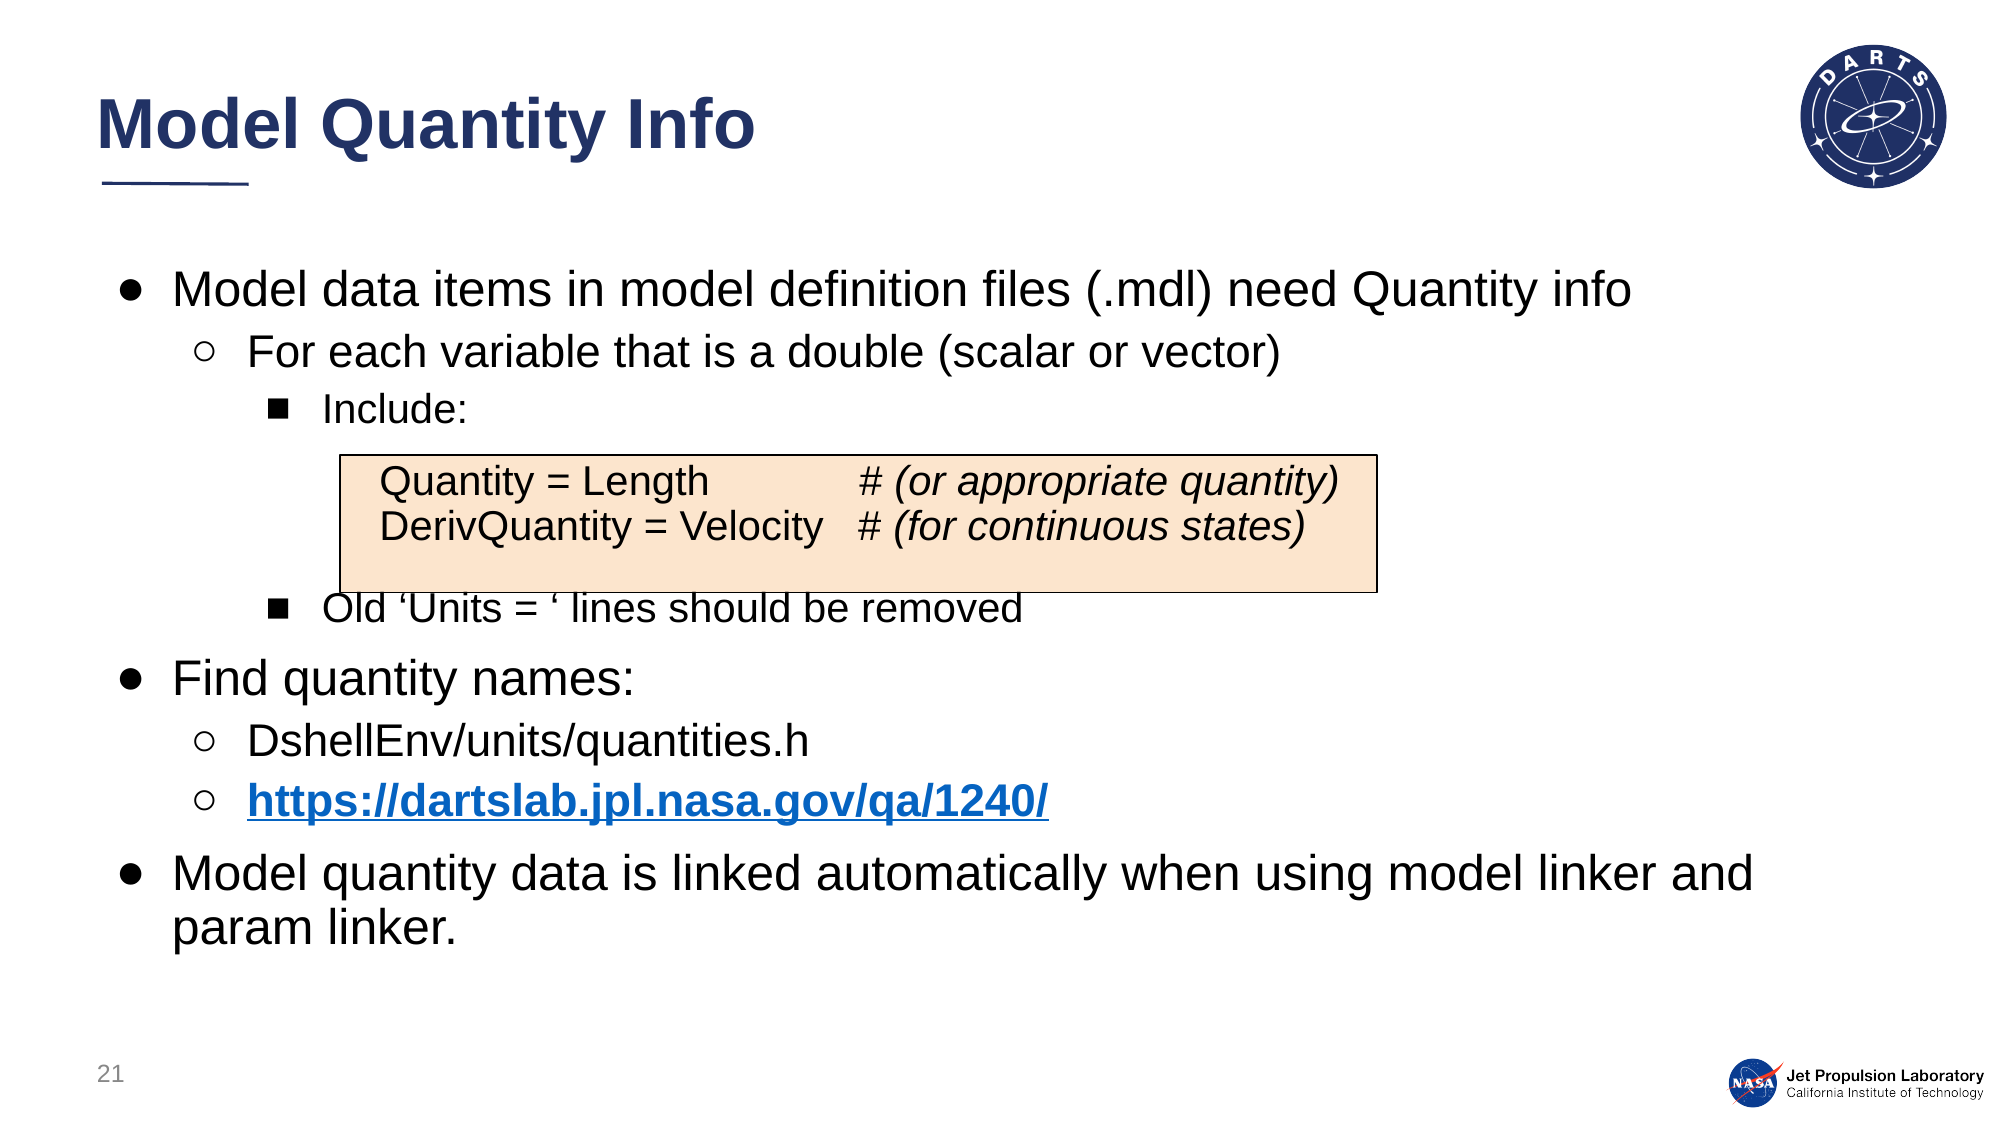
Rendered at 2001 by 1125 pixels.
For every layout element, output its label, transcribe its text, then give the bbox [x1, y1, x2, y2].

slide_number 21 [81, 1042, 532, 1103]
picture [1710, 1042, 2000, 1124]
list Model data items in model definition files (.mdl) need Quantity info For each variable that is a double (scalar or vector) Include: Quantity = Length # (or appropriate quantity) DerivQuantity = Velocity # (for continuous states) Old ‘Units = ‘ lines should be removed Find quantity names: DshellEnv/units/quantities.h https://dartslab.jpl.nasa.gov/qa/1240/ Model quantity data is linked automatically when using model linker and param linker. [81, 255, 1919, 971]
title Model Quantity Info [81, 68, 1750, 184]
picture [1796, 41, 1951, 192]
